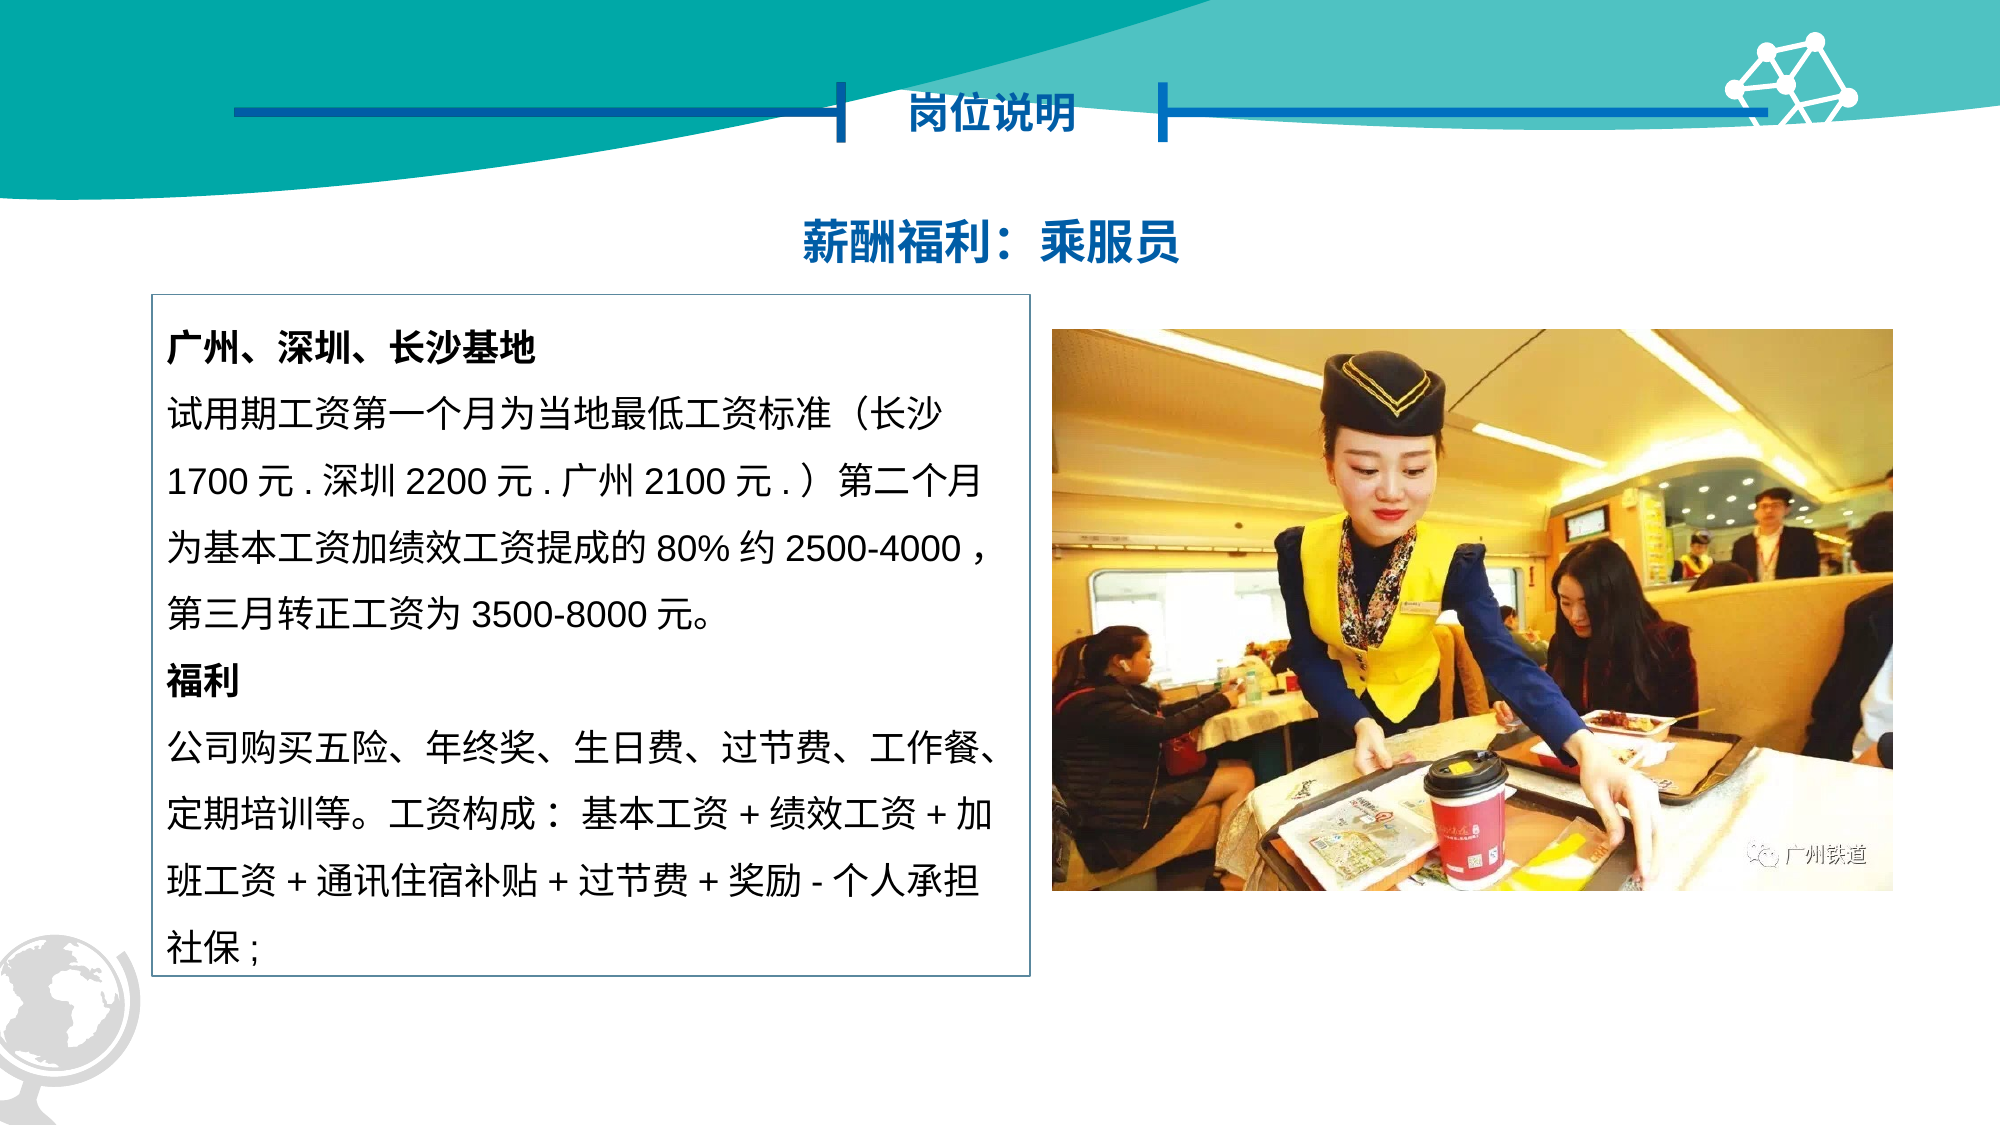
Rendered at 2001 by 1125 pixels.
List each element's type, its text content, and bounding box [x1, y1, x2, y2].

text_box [234, 37, 1768, 205]
picture [1052, 329, 1893, 891]
text_box 薪酬福利：乘服员 [233, 204, 1751, 277]
text_box 广州、深圳、长沙基地 试用期工资第一个月为当地最低工资标准（长沙1700元.深圳2200元.广州2100元.）第二个月为基本工资加绩效工资提成的80%约2500-4000，第三月转正工资为3500-8000元。 福利 公司购买五险、年终奖、生日费、过节费、工作餐、定期培训等。工资构成 ：基本工资+绩效工资+加班工资+通讯住宿补贴+过节费+奖励-个人承担社保; [151, 294, 1030, 976]
